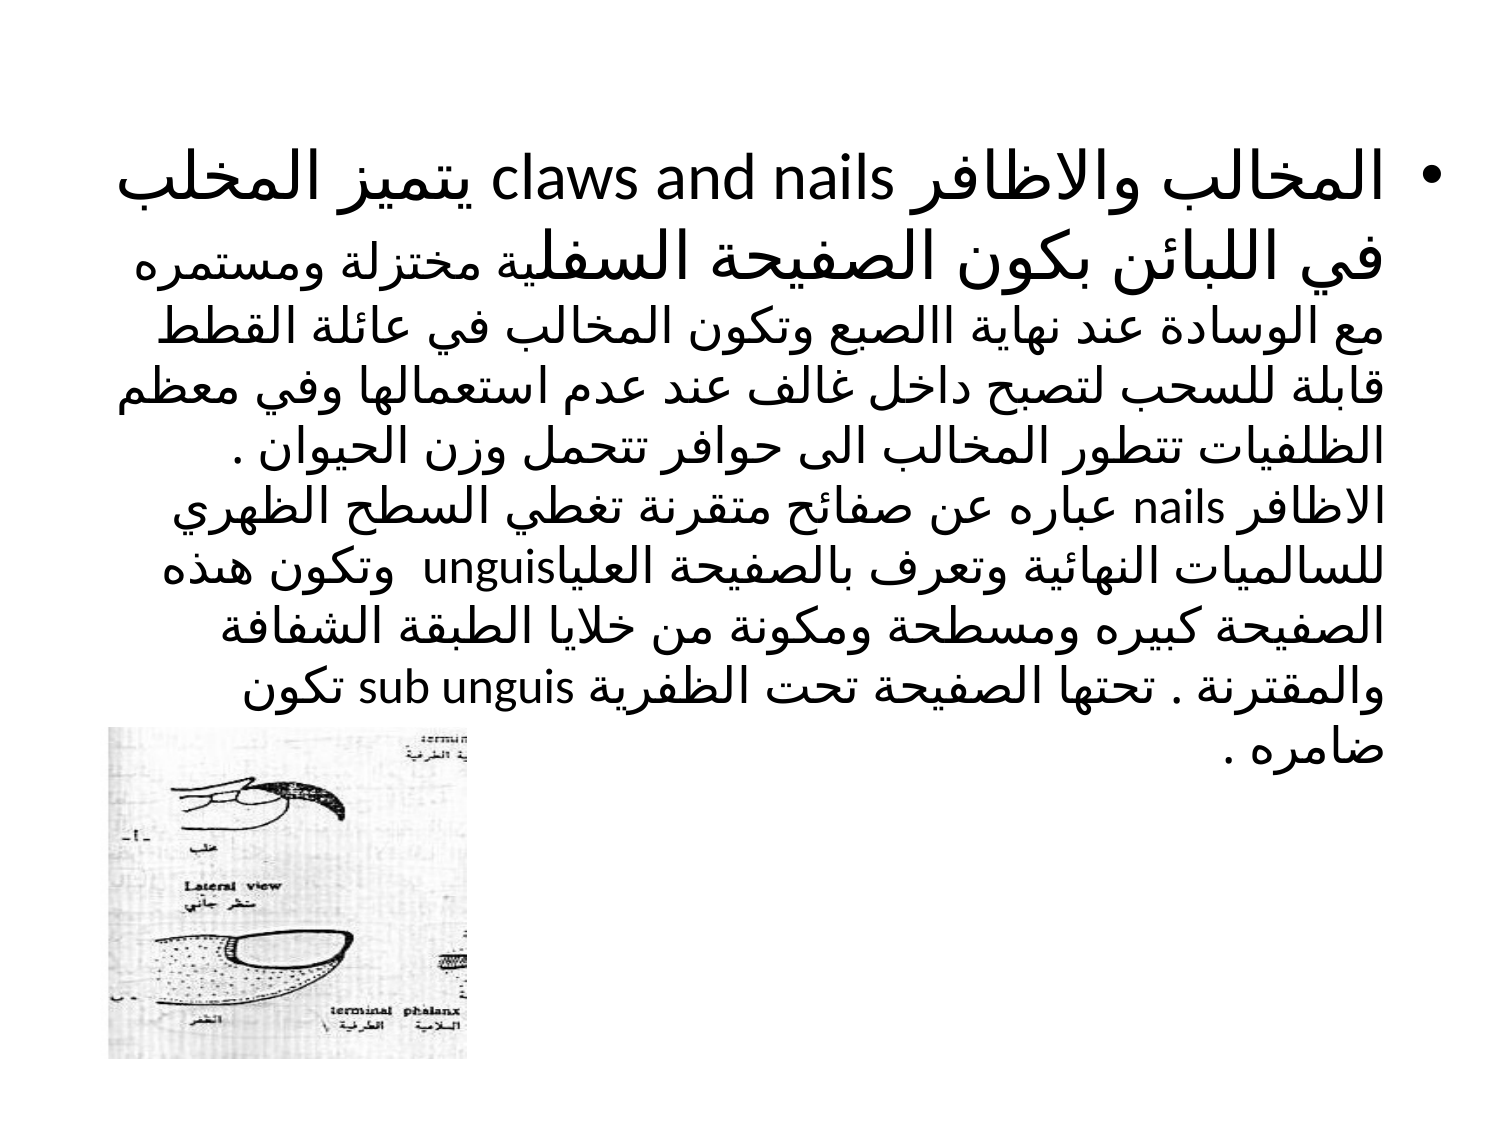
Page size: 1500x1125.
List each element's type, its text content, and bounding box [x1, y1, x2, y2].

picture [100, 727, 467, 1059]
list المخالب والاظافر claws and nails يتميز المخلب في اللبائن بكون الصفيحة السفلية مختزلة ومستمره مع الوسادة عند نهاية االصبع وتكون المخالب في عائلة القطط قابلة للسحب لتصبح داخل غالف عند عدم استعمالها وفي معظم الظلفيات تتطور المخالب الى حوافر تتحمل وزن الحيوان . الاظافر nails عباره عن صفائح متقرنة تغطي السطح الظهري للسالميات النهائية وتعرف بالصفيحة العلياunguis وتكون هىذه الصفيحة كبيره ومسطحة ومكونة من خلايا الطبقة الشفافة والمقترنة . تحتها الصفيحة تحت الظفرية sub unguis تكون ضامره . [75, 125, 1459, 1125]
